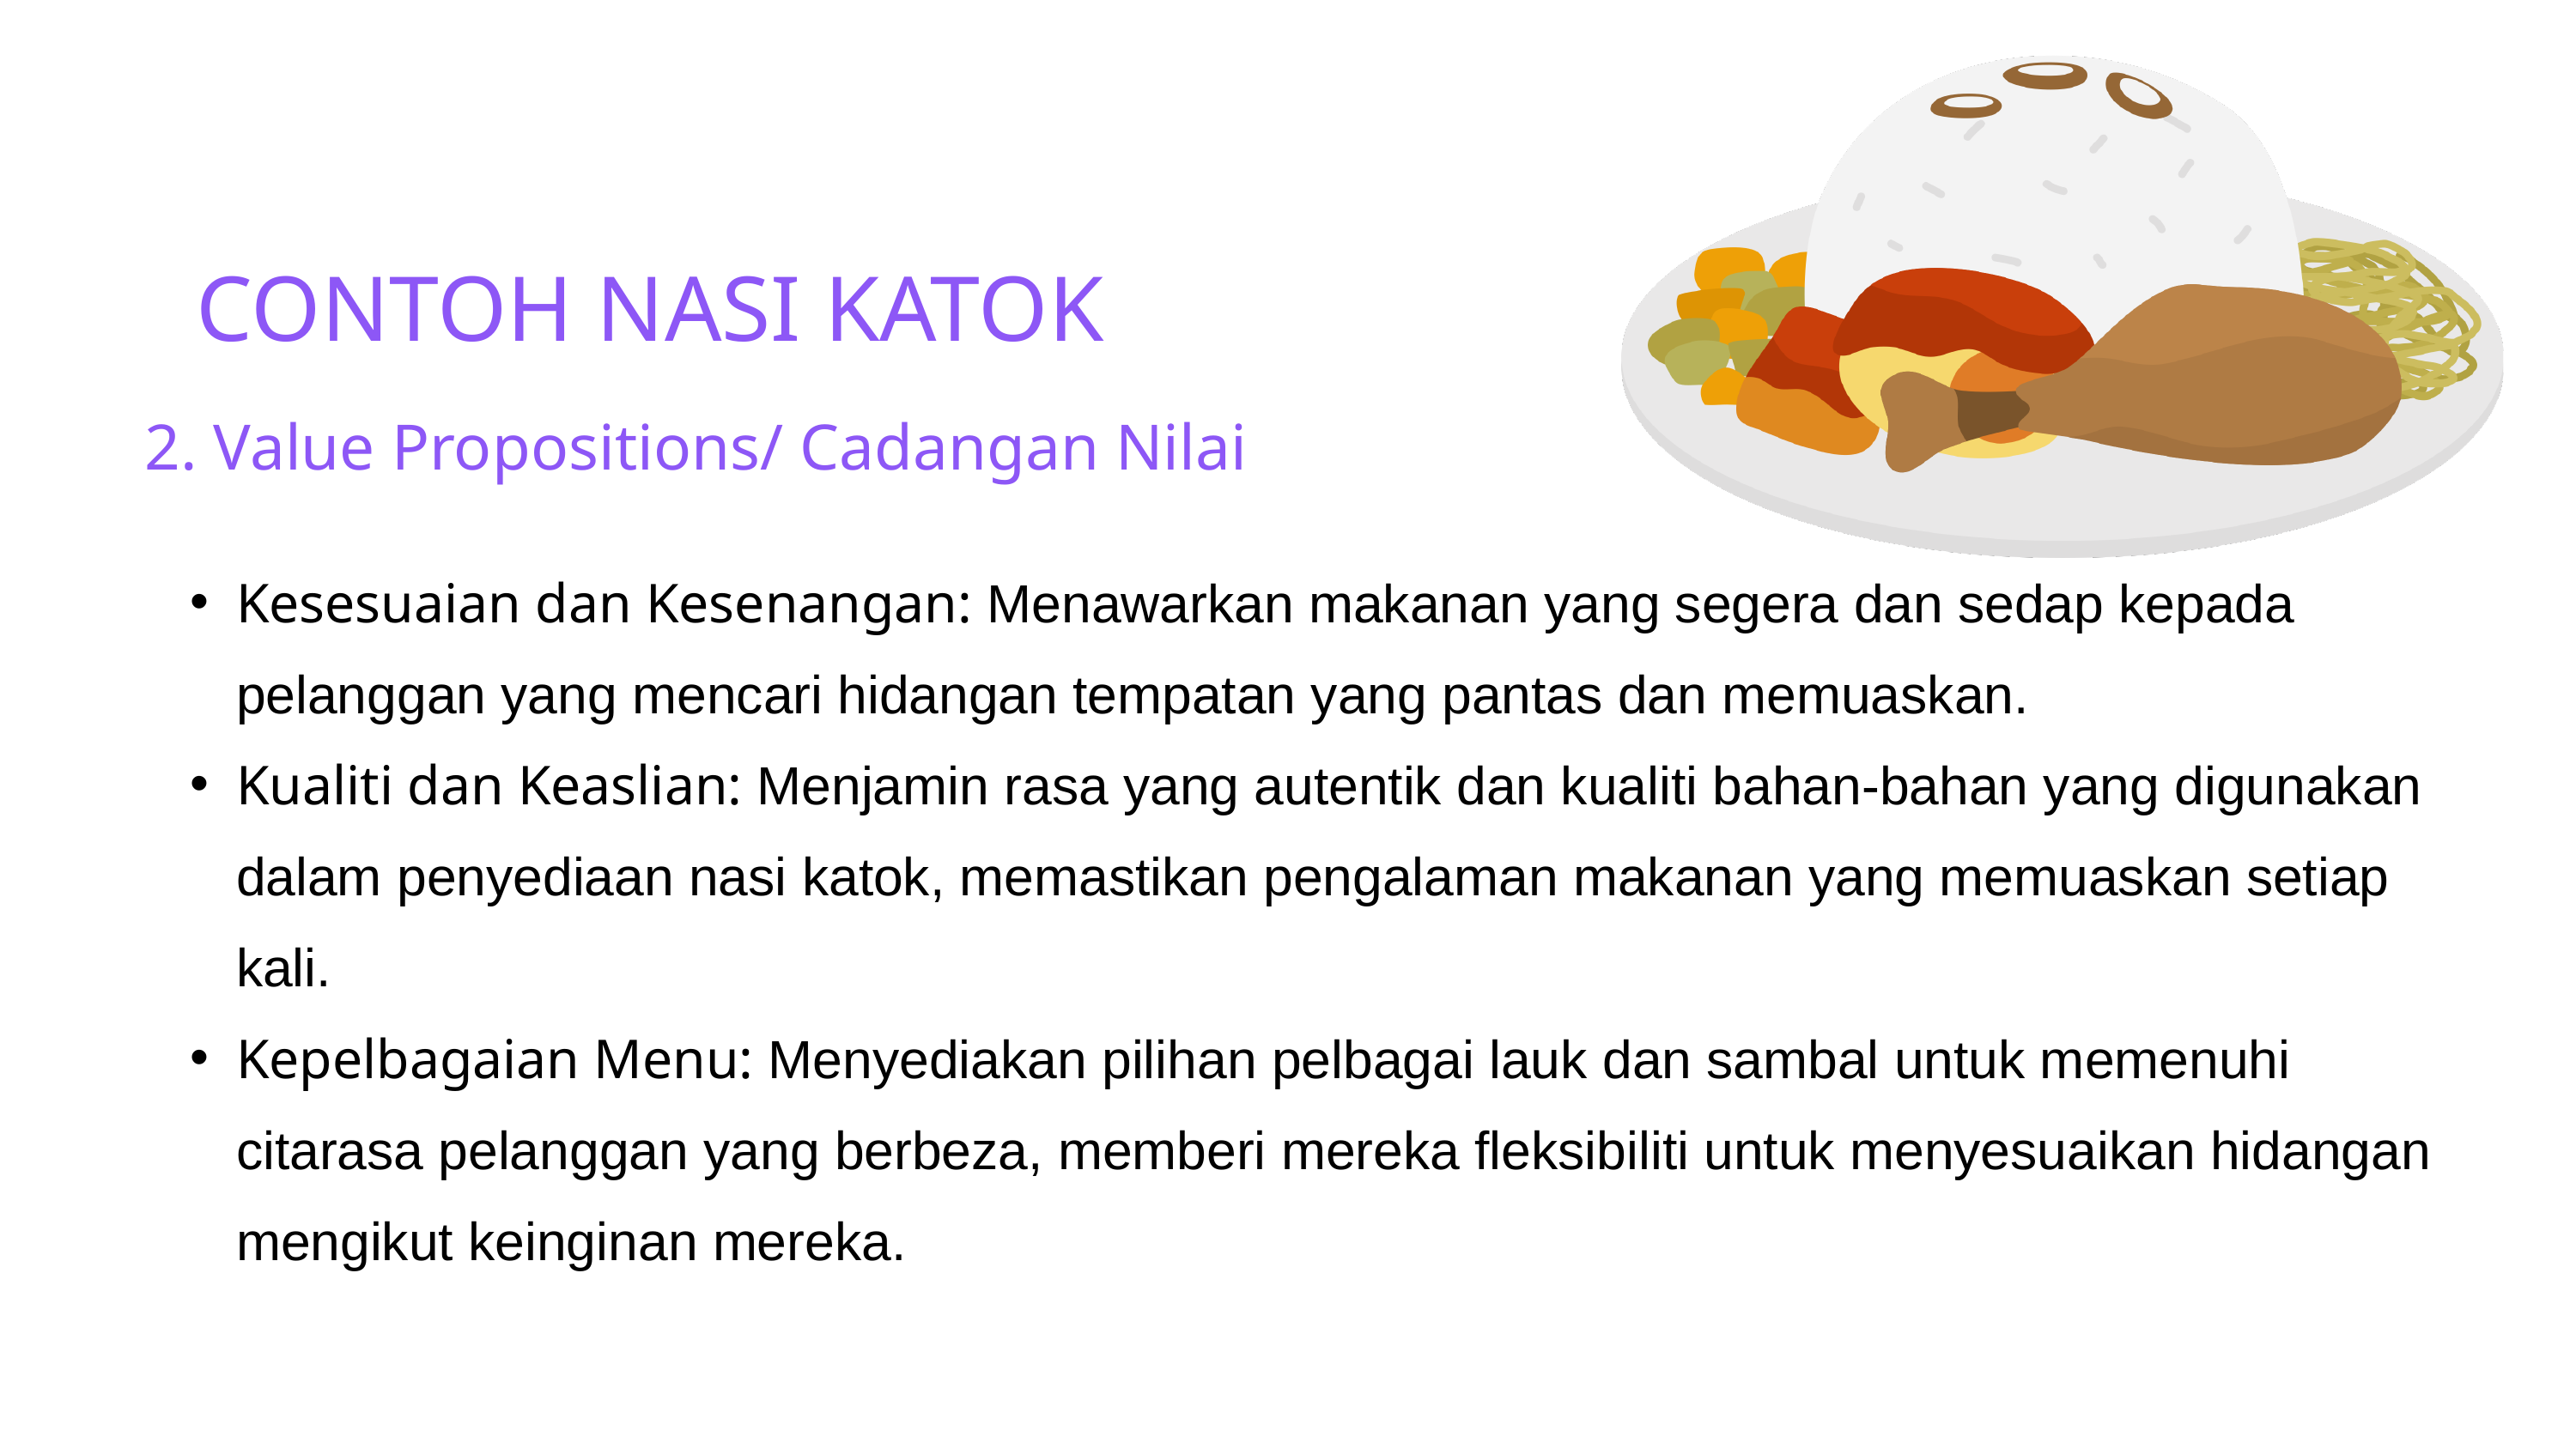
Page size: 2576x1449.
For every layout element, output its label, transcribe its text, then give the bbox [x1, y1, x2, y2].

text_box CONTOH NASI KATOK [196, 233, 1232, 360]
text_box Kesesuaian dan Kesenangan: Menawarkan makanan yang segera dan sedap kepada pelanggan yang mencari hidangan tempatan yang pantas dan memuaskan. Kualiti dan Keaslian: Menjamin rasa yang autentik dan kualiti bahan-bahan yang digunakan dalam penyediaan nasi katok, memastikan pengalaman makanan yang memuaskan setiap kali. Kepelbagaian Menu: Menyediakan pilihan pelbagai lauk dan sambal untuk memenuhi citarasa pelanggan yang berbeza, memberi mereka fleksibiliti untuk menyesuaikan hidangan mengikut keinginan mereka. [144, 542, 2481, 1347]
text_box 2. Value Propositions/ Cadangan Nilai [144, 394, 1599, 482]
text_box [1621, 17, 2504, 558]
